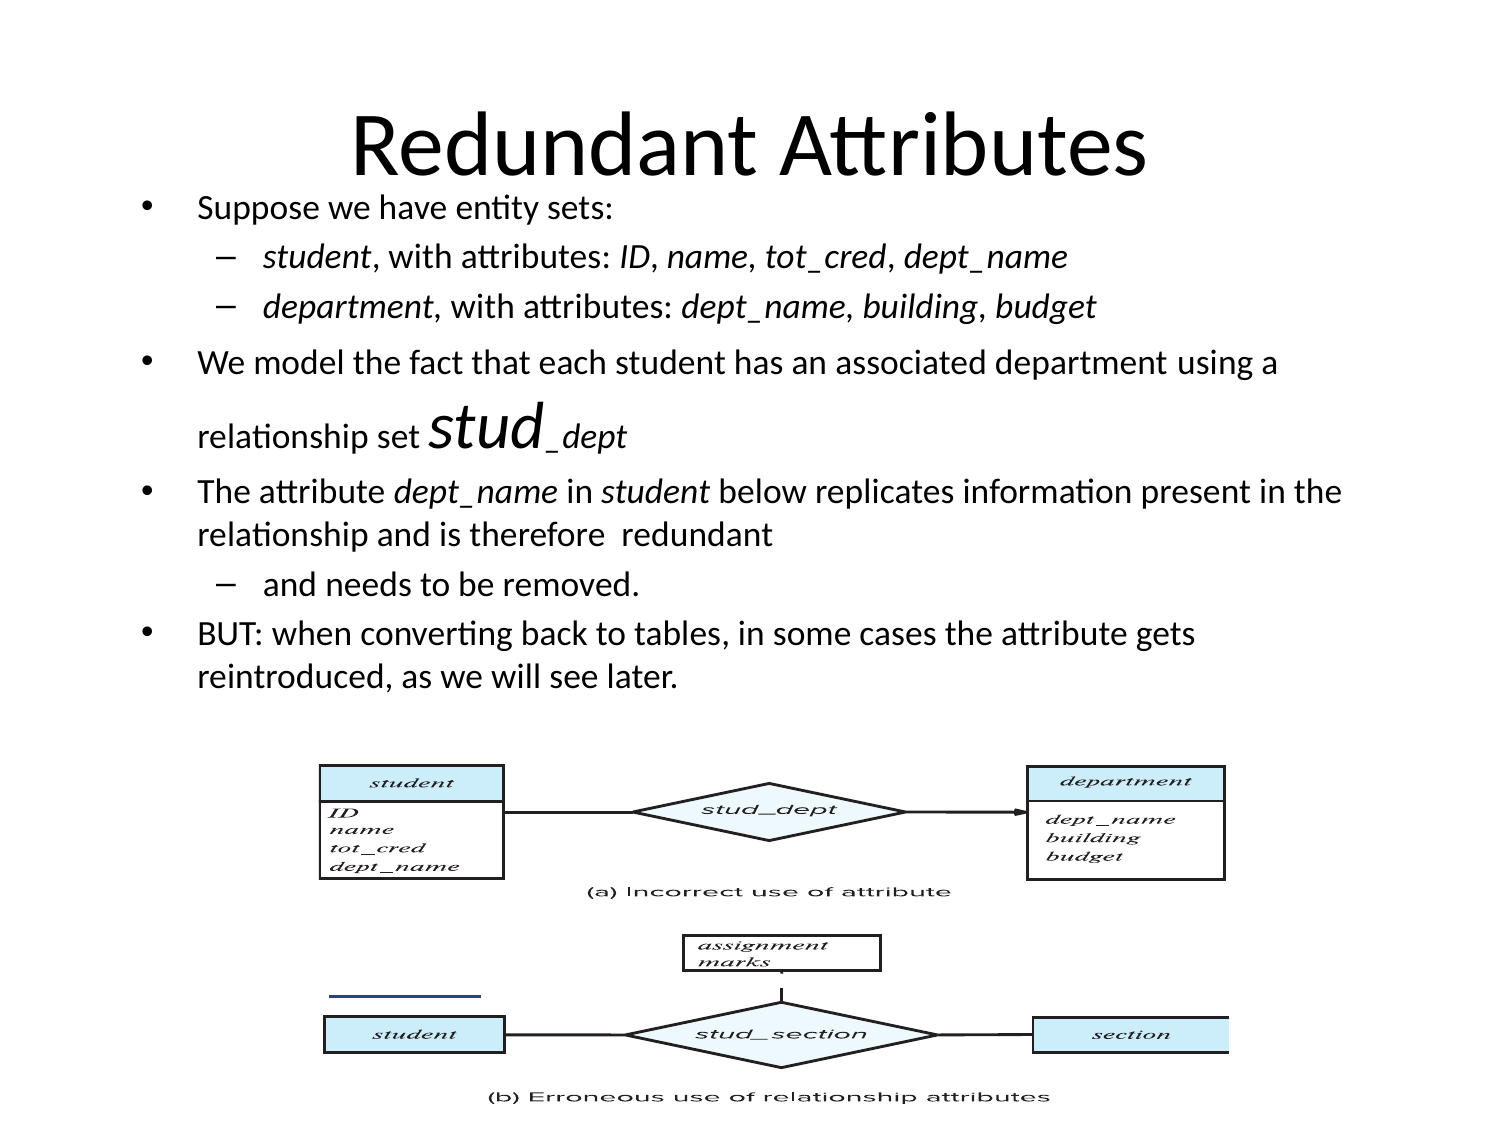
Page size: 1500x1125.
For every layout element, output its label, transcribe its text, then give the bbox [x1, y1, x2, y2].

title Redundant Attributes [75, 45, 1425, 233]
list Suppose we have entity sets: student, with attributes: ID, name, tot_cred, dept_name department, with attributes: dept_name, building, budget We model the fact that each student has an associated department using a relationship set stud_dept The attribute dept_name in student below replicates information present in the relationship and is therefore redundant and needs to be removed. BUT: when converting back to tables, in some cases the attribute gets reintroduced, as we will see later. [126, 176, 1372, 720]
picture [317, 763, 1230, 1106]
